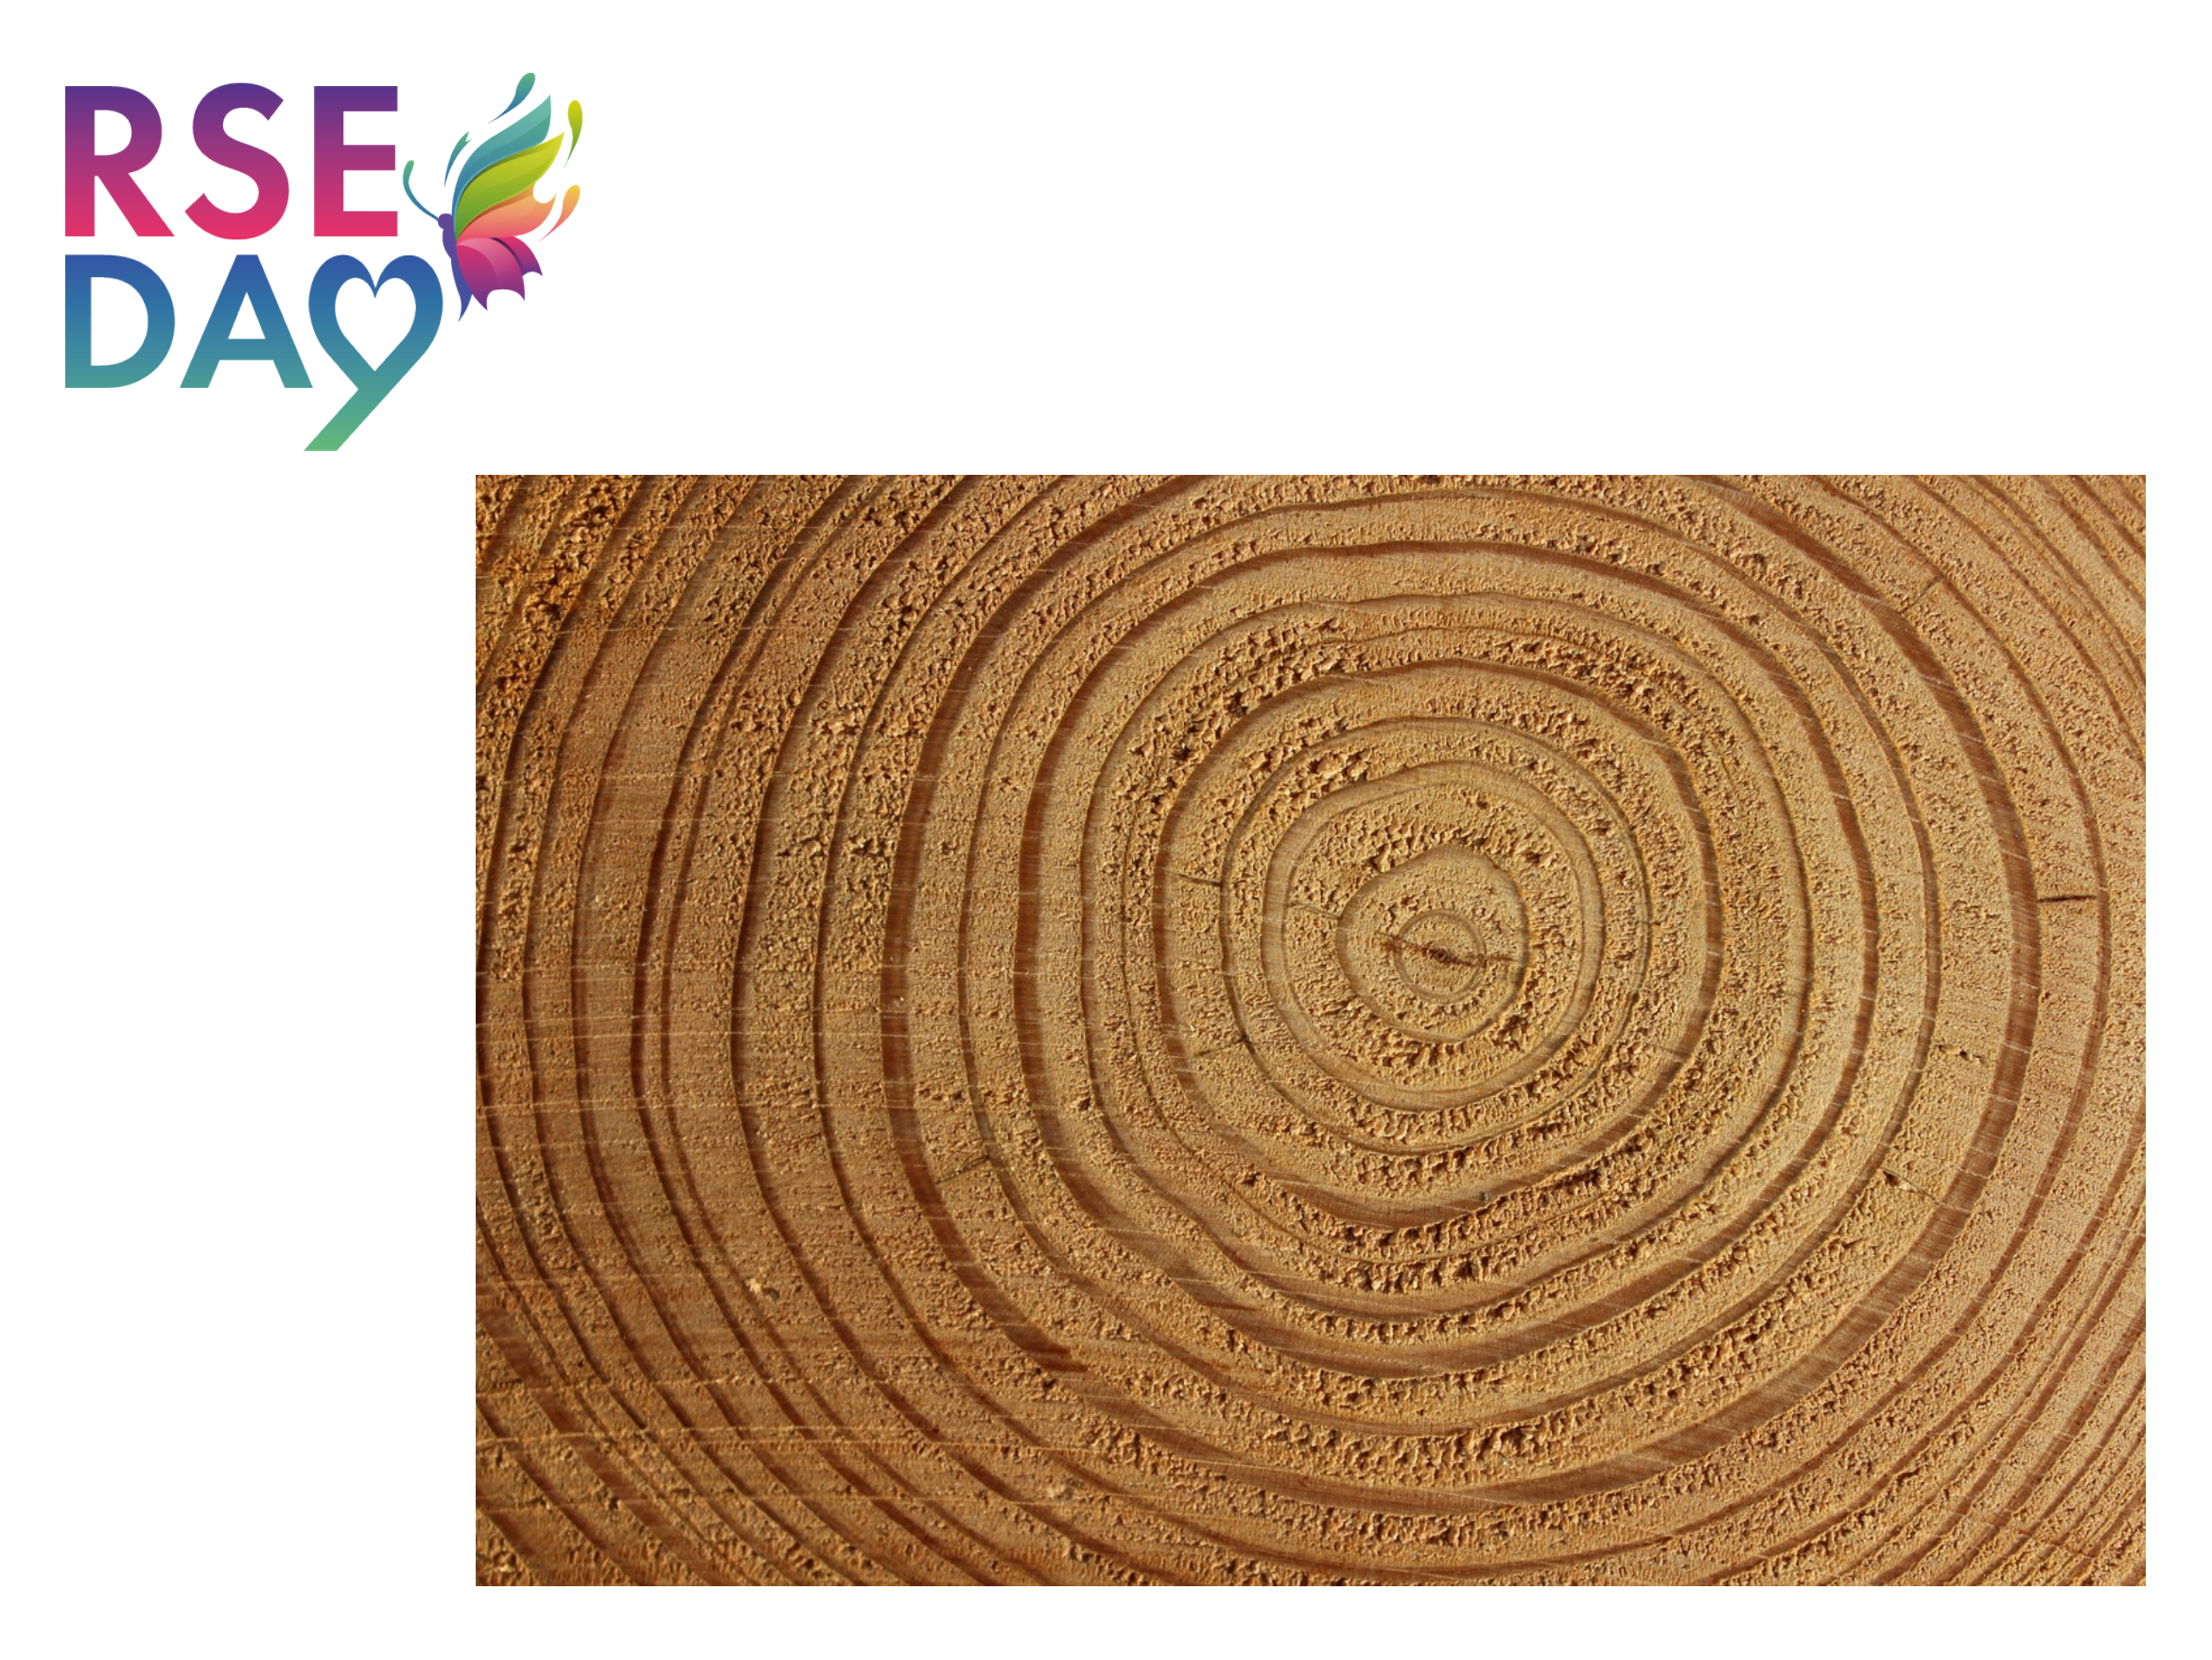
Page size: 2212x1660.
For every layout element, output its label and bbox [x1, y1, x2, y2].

picture [65, 72, 583, 452]
picture [476, 474, 2147, 1587]
